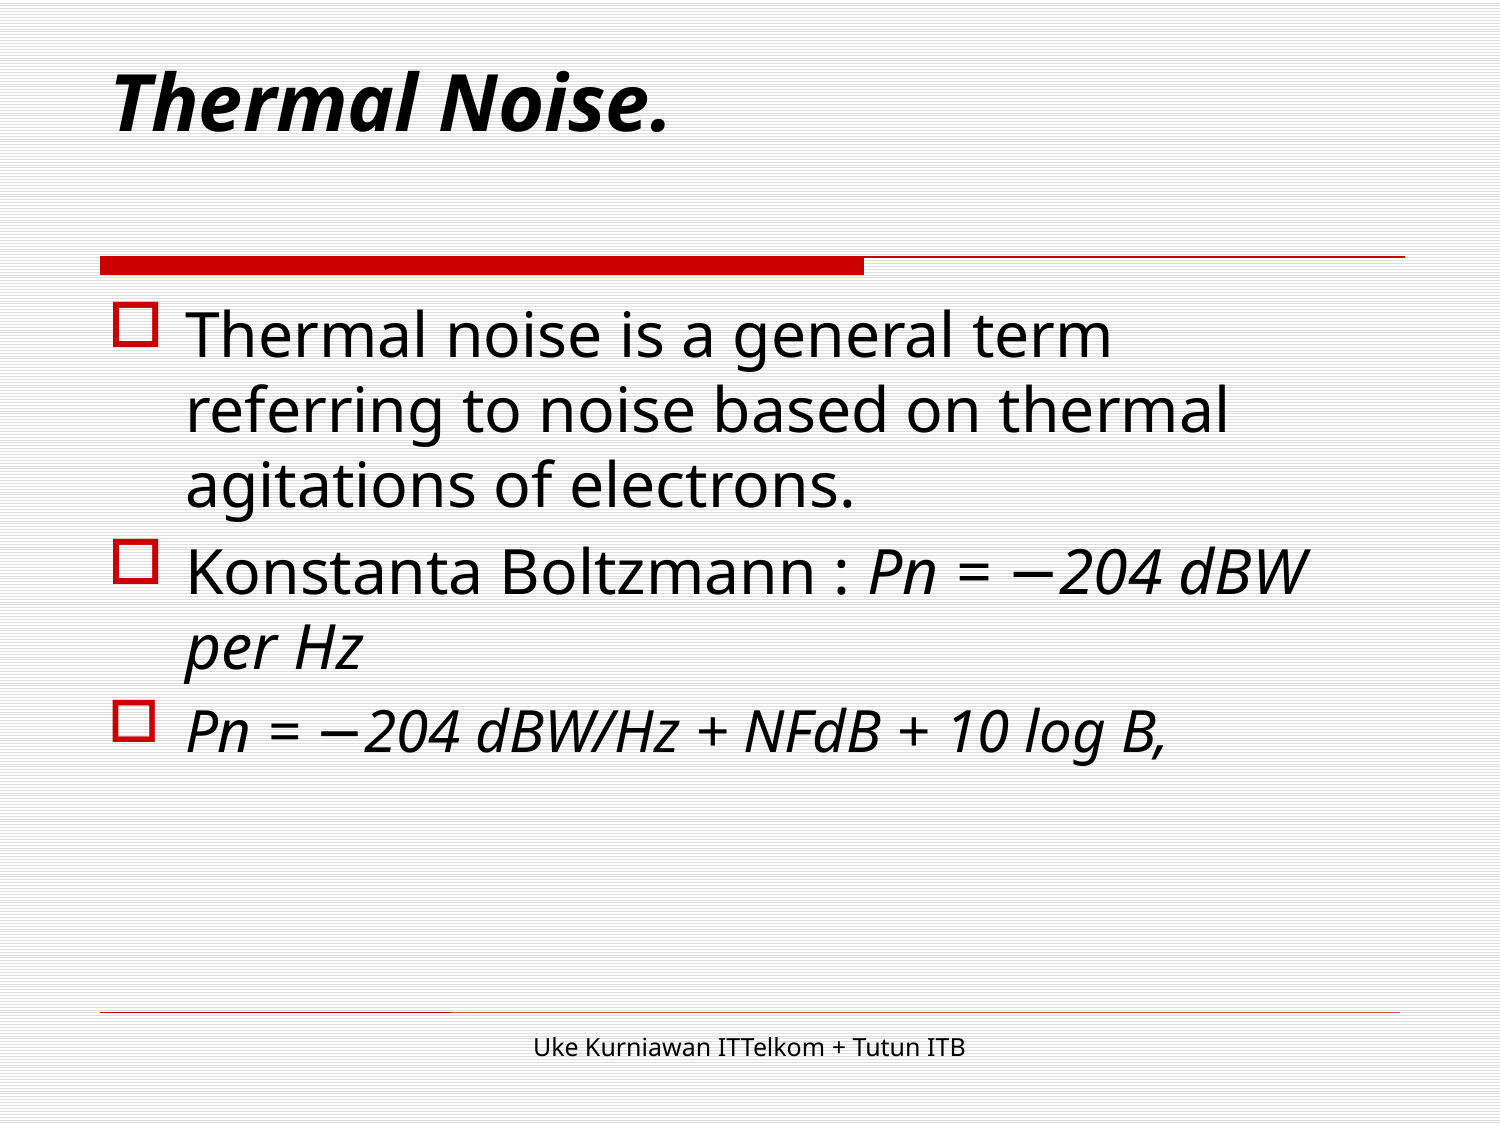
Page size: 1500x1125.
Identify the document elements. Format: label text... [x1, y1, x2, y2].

list Thermal noise is a general term referring to noise based on thermal agitations of electrons. Konstanta Boltzmann : Pn = −204 dBW per Hz Pn = −204 dBW/Hz + NFdB + 10 log B, [92, 287, 1406, 988]
footer Uke Kurniawan ITTelkom + Tutun ITB [512, 1024, 988, 1103]
title Thermal Noise. [93, 49, 1407, 250]
